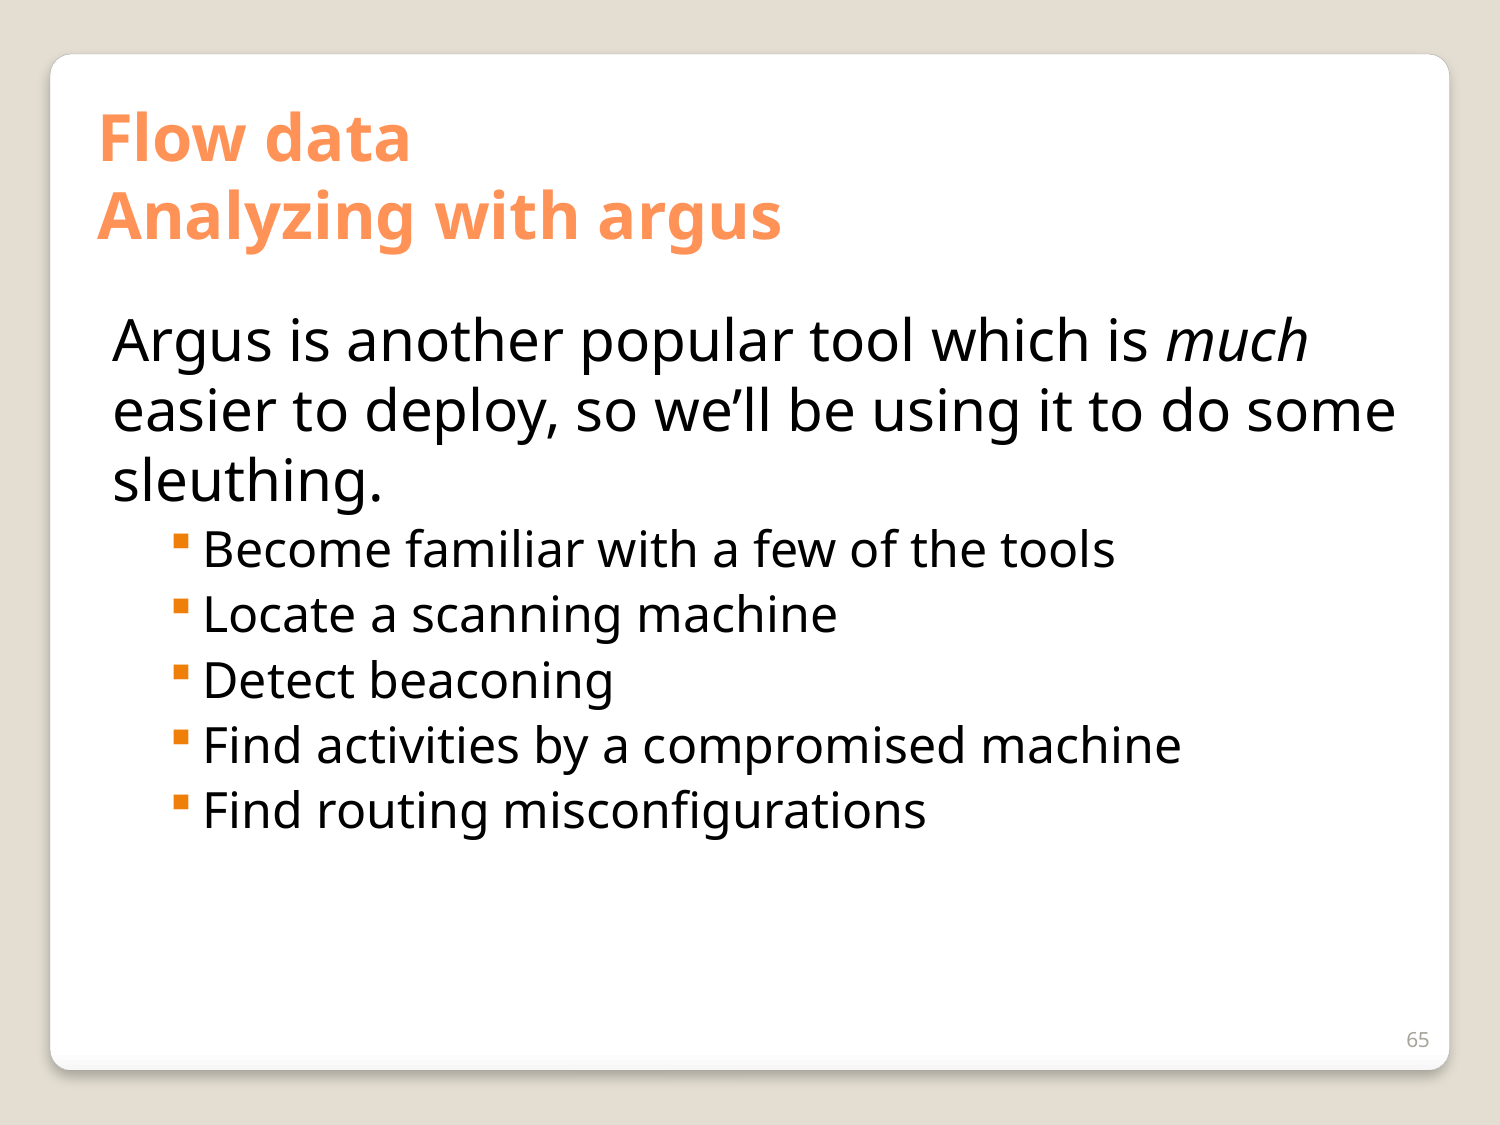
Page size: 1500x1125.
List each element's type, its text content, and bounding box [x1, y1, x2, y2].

slide_number 65 [1369, 1002, 1445, 1063]
title Flow data Analyzing with argus [82, 87, 1425, 260]
list Argus is another popular tool which is much easier to deploy, so we’ll be using it to do some sleuthing. Become familiar with a few of the tools Locate a scanning machine Detect beaconing Find activities by a compromised machine Find routing misconfigurations [82, 288, 1425, 975]
